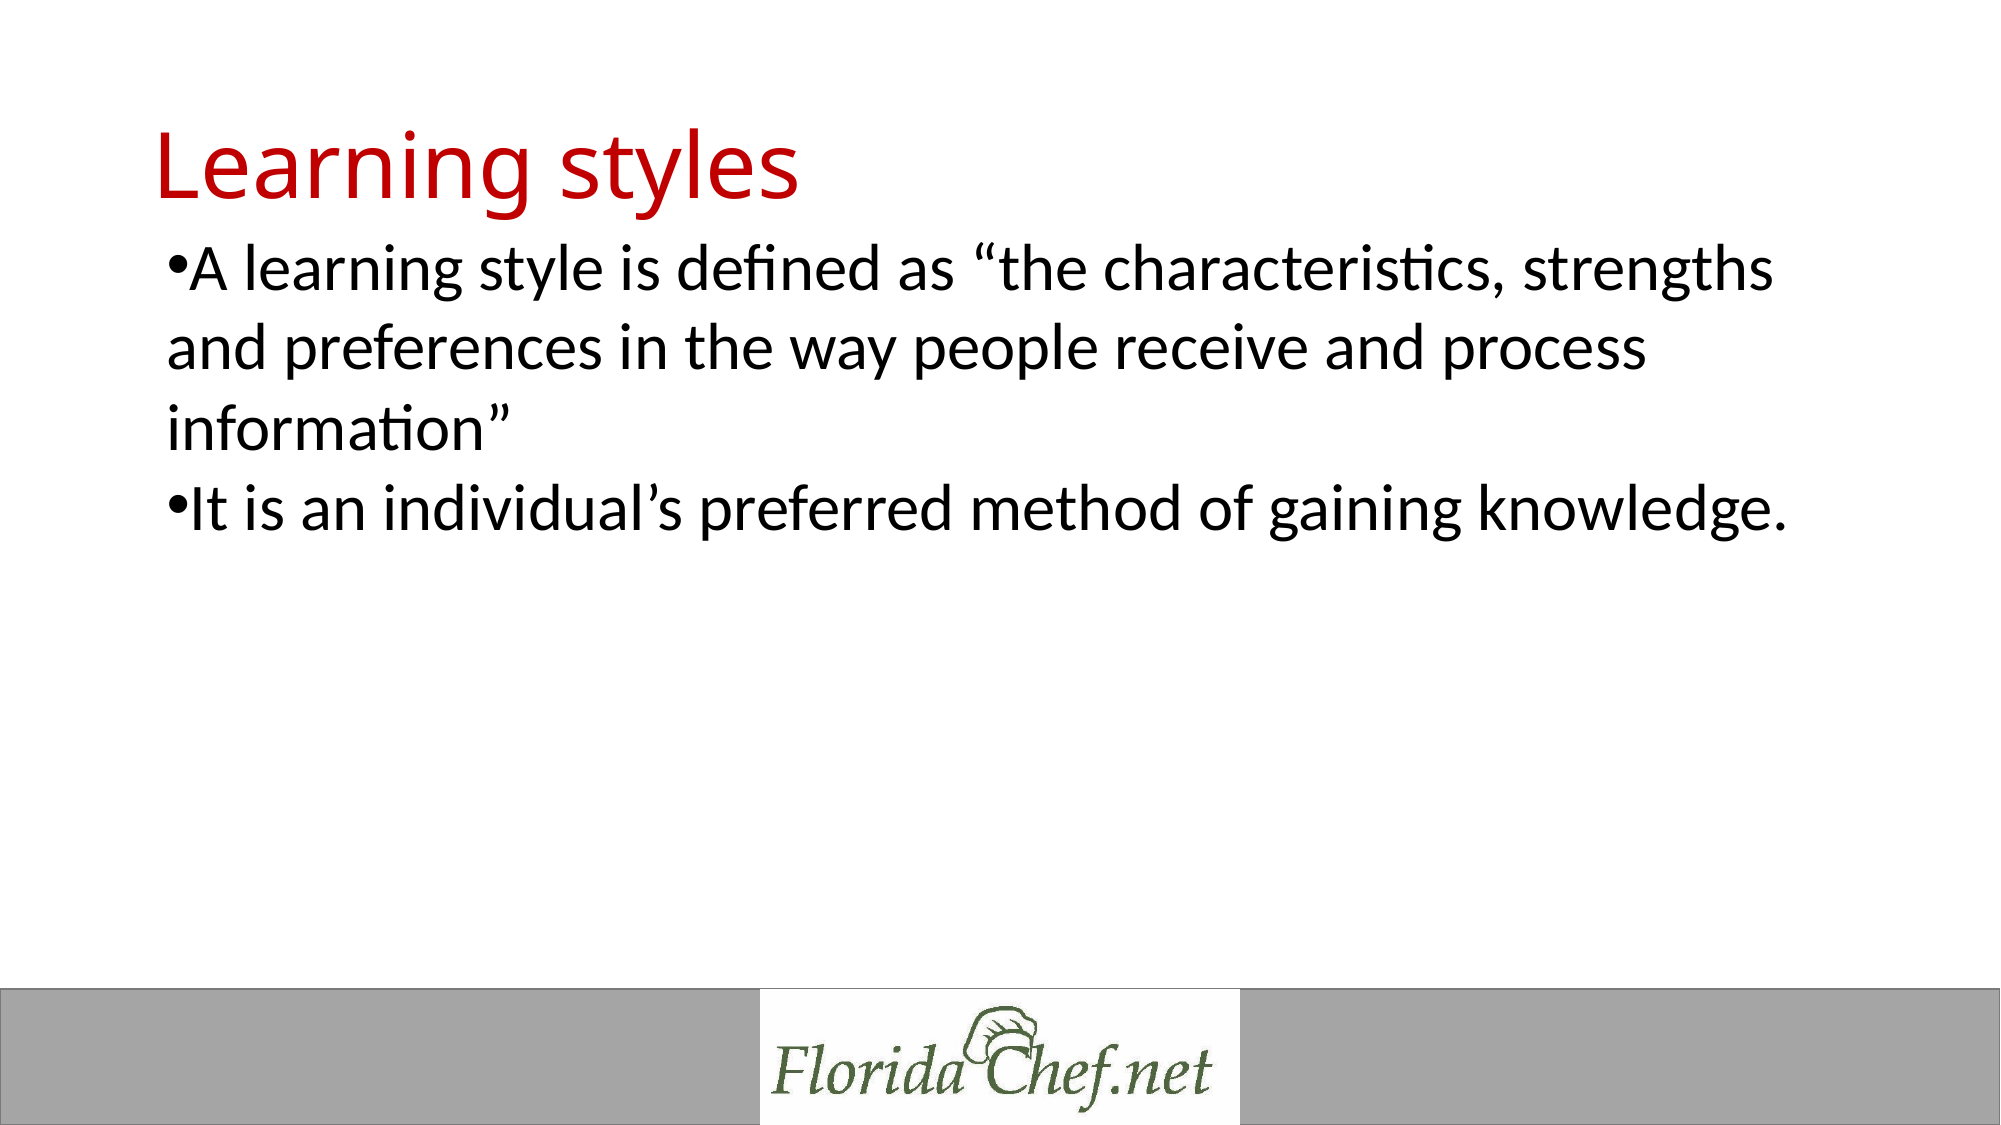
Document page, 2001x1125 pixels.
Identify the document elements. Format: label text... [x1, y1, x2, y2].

title Learning styles [137, 59, 1863, 278]
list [760, 989, 1240, 1125]
text_box A learning style is defined as “the characteristics, strengths and preferences in the way people receive and process information” It is an individual’s preferred method of gaining knowledge. [151, 216, 1863, 551]
text_box [0, 988, 2000, 1125]
